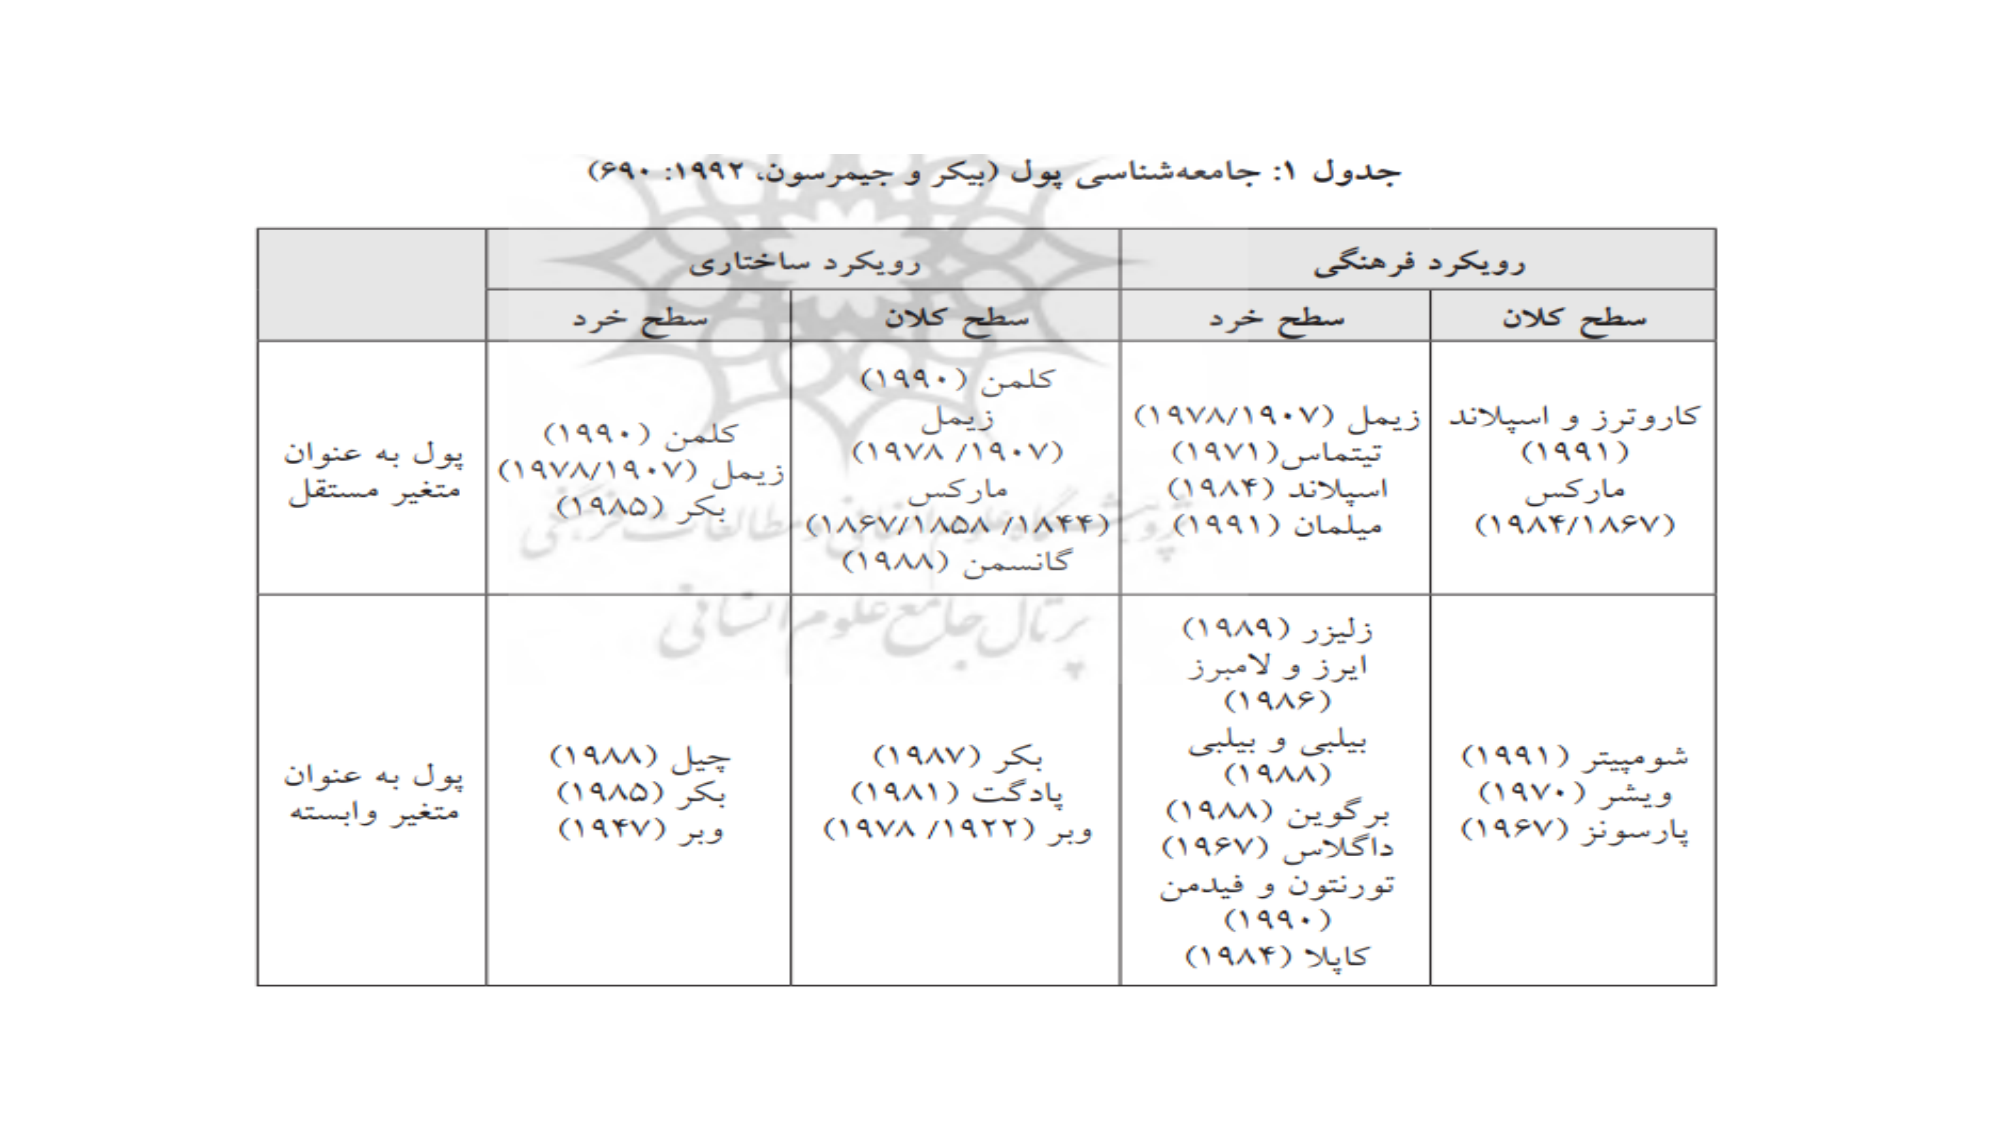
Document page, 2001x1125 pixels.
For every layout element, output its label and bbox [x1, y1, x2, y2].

list [251, 154, 1803, 1014]
